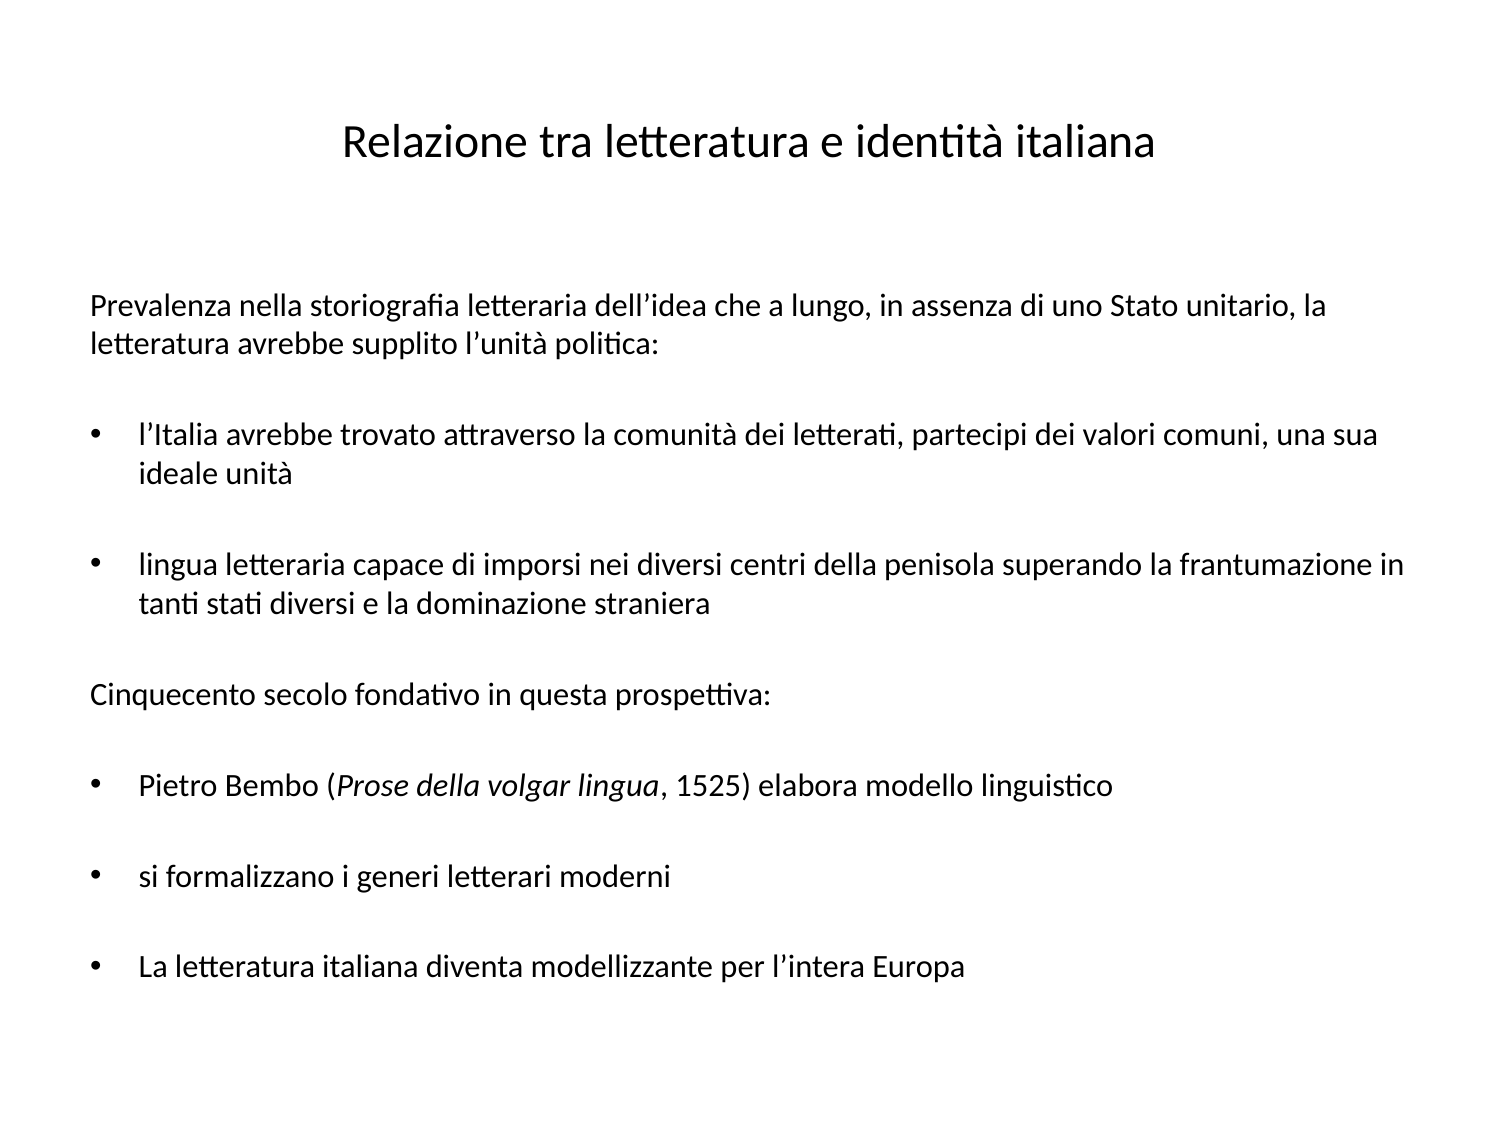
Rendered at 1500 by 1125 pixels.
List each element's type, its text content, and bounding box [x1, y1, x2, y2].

title Relazione tra letteratura e identità italiana [75, 45, 1425, 233]
list Prevalenza nella storiografia letteraria dell’idea che a lungo, in assenza di uno Stato unitario, la letteratura avrebbe supplito l’unità politica: l’Italia avrebbe trovato attraverso la comunità dei letterati, partecipi dei valori comuni, una sua ideale unità lingua letteraria capace di imporsi nei diversi centri della penisola superando la frantumazione in tanti stati diversi e la dominazione straniera Cinquecento secolo fondativo in questa prospettiva: Pietro Bembo (Prose della volgar lingua, 1525) elabora modello linguistico si formalizzano i generi letterari moderni La letteratura italiana diventa modellizzante per l’intera Europa [75, 276, 1425, 1049]
